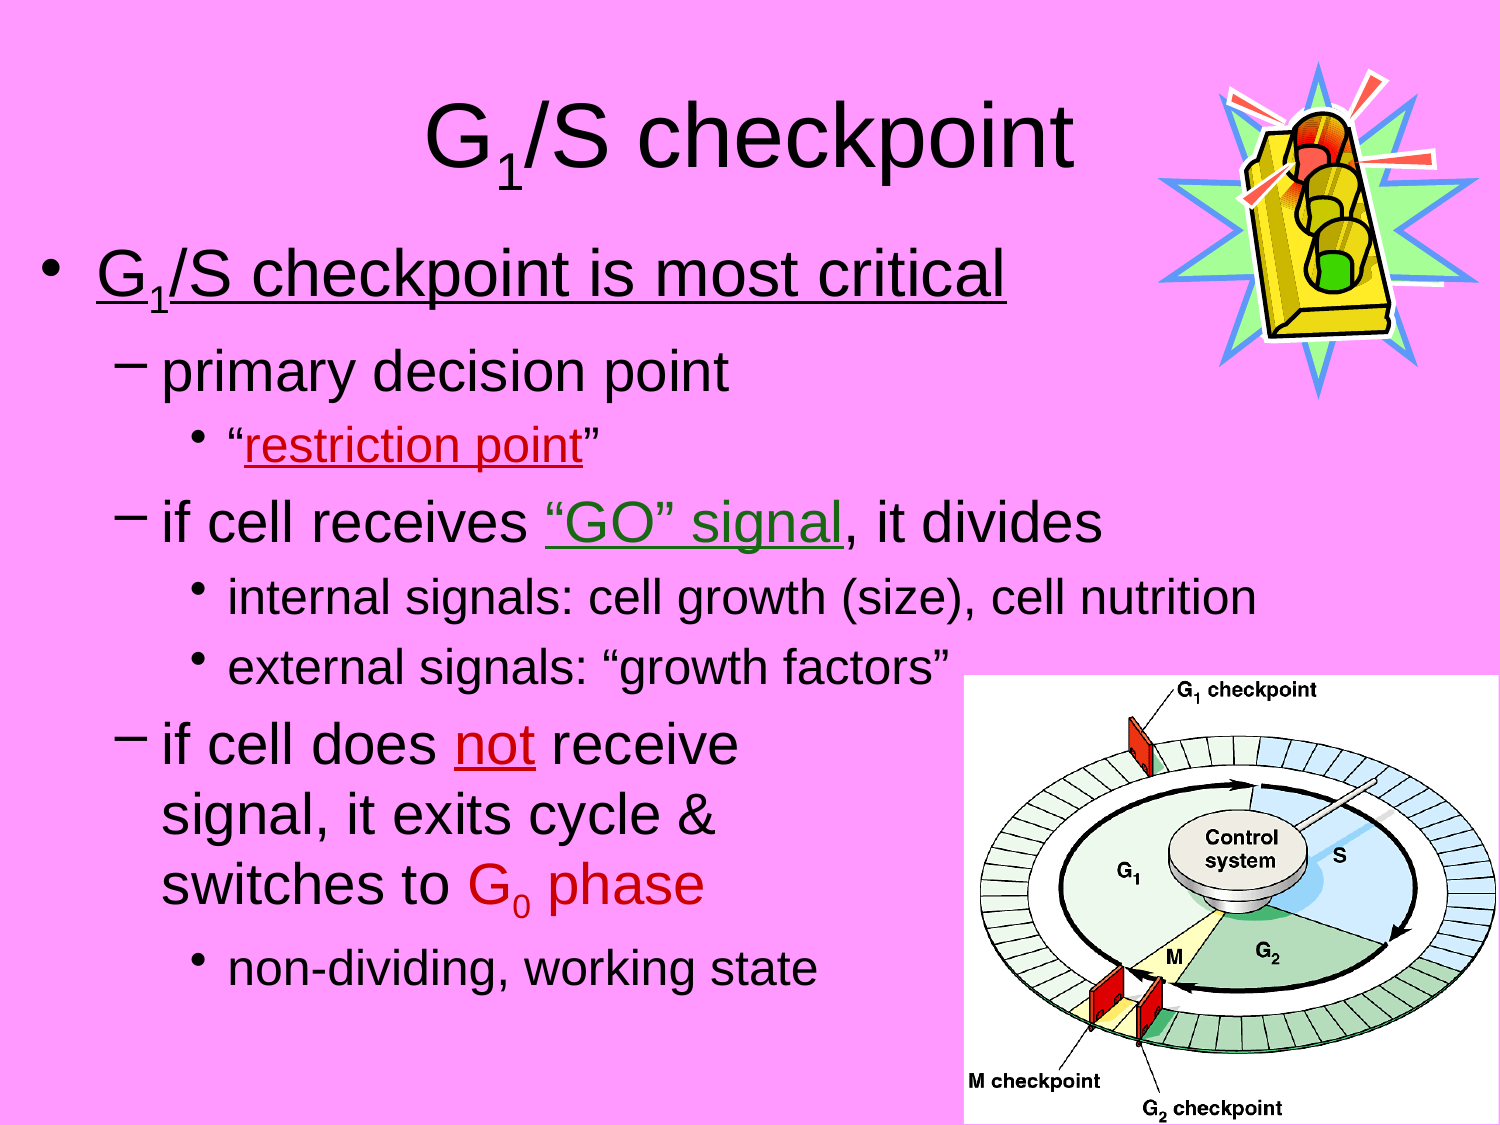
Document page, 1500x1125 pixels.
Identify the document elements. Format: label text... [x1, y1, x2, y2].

picture [963, 674, 1499, 1124]
list G1/S checkpoint is most critical primary decision point “restriction point” if cell receives “GO” signal, it divides internal signals: cell growth (size), cell nutrition external signals: “growth factors” if cell does not receive signal, it exits cycle & switches to G0 phase non-dividing, working state [24, 222, 1500, 1034]
picture [1157, 60, 1481, 401]
title G1/S checkpoint [75, 45, 1425, 222]
